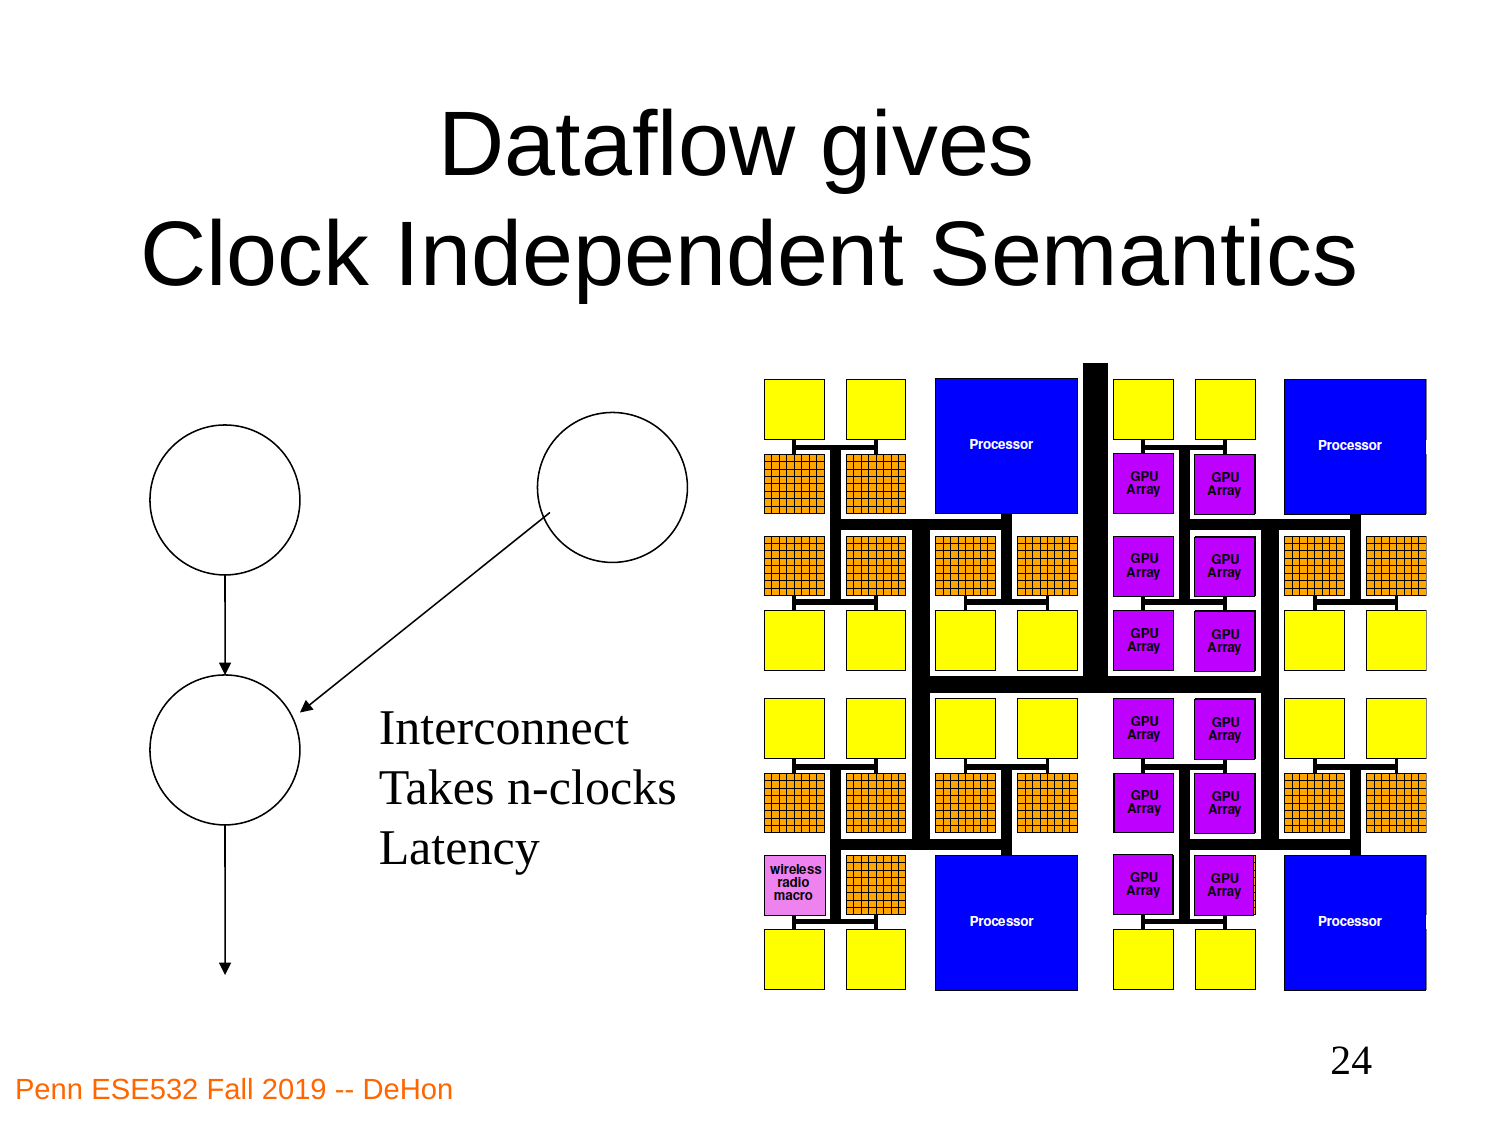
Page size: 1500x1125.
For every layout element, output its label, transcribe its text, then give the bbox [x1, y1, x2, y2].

text_box [149, 424, 300, 575]
slide_number 24 [1074, 1024, 1388, 1101]
text_box [149, 674, 300, 825]
text_box [537, 412, 688, 563]
text_box [218, 574, 232, 676]
slide_number Penn ESE532 Fall 2019 -- DeHon [0, 1062, 688, 1125]
text_box [300, 512, 551, 713]
title Dataflow gives Clock Independent Semantics [112, 99, 1388, 288]
picture [762, 362, 1427, 992]
text_box [218, 824, 232, 976]
text_box Interconnect Takes n-clocks Latency [363, 687, 692, 883]
